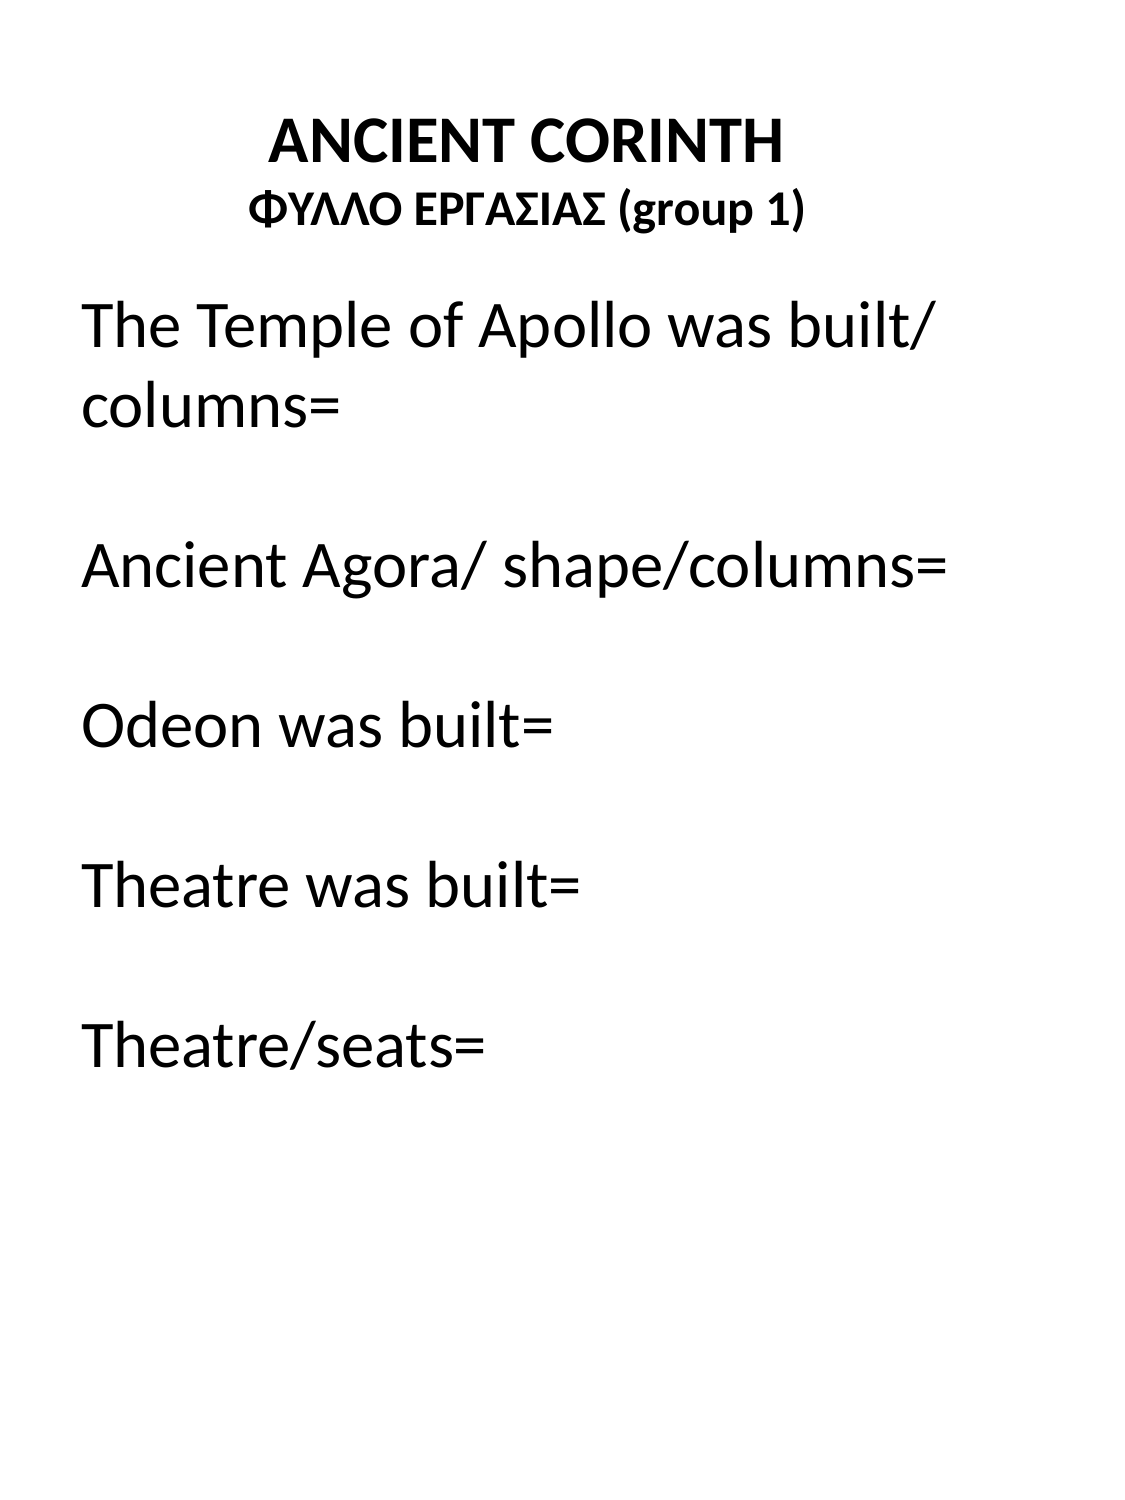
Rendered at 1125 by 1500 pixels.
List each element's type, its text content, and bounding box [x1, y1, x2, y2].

text_box ANCIENT CORINTH ΦΥΛΛΟ ΕΡΓΑΣΙΑΣ (group 1) The Temple of Apollo was built/ columns= Ancient Agora/ shape/columns= Odeon was built= Theatre was built= Theatre/seats= [66, 88, 988, 1500]
